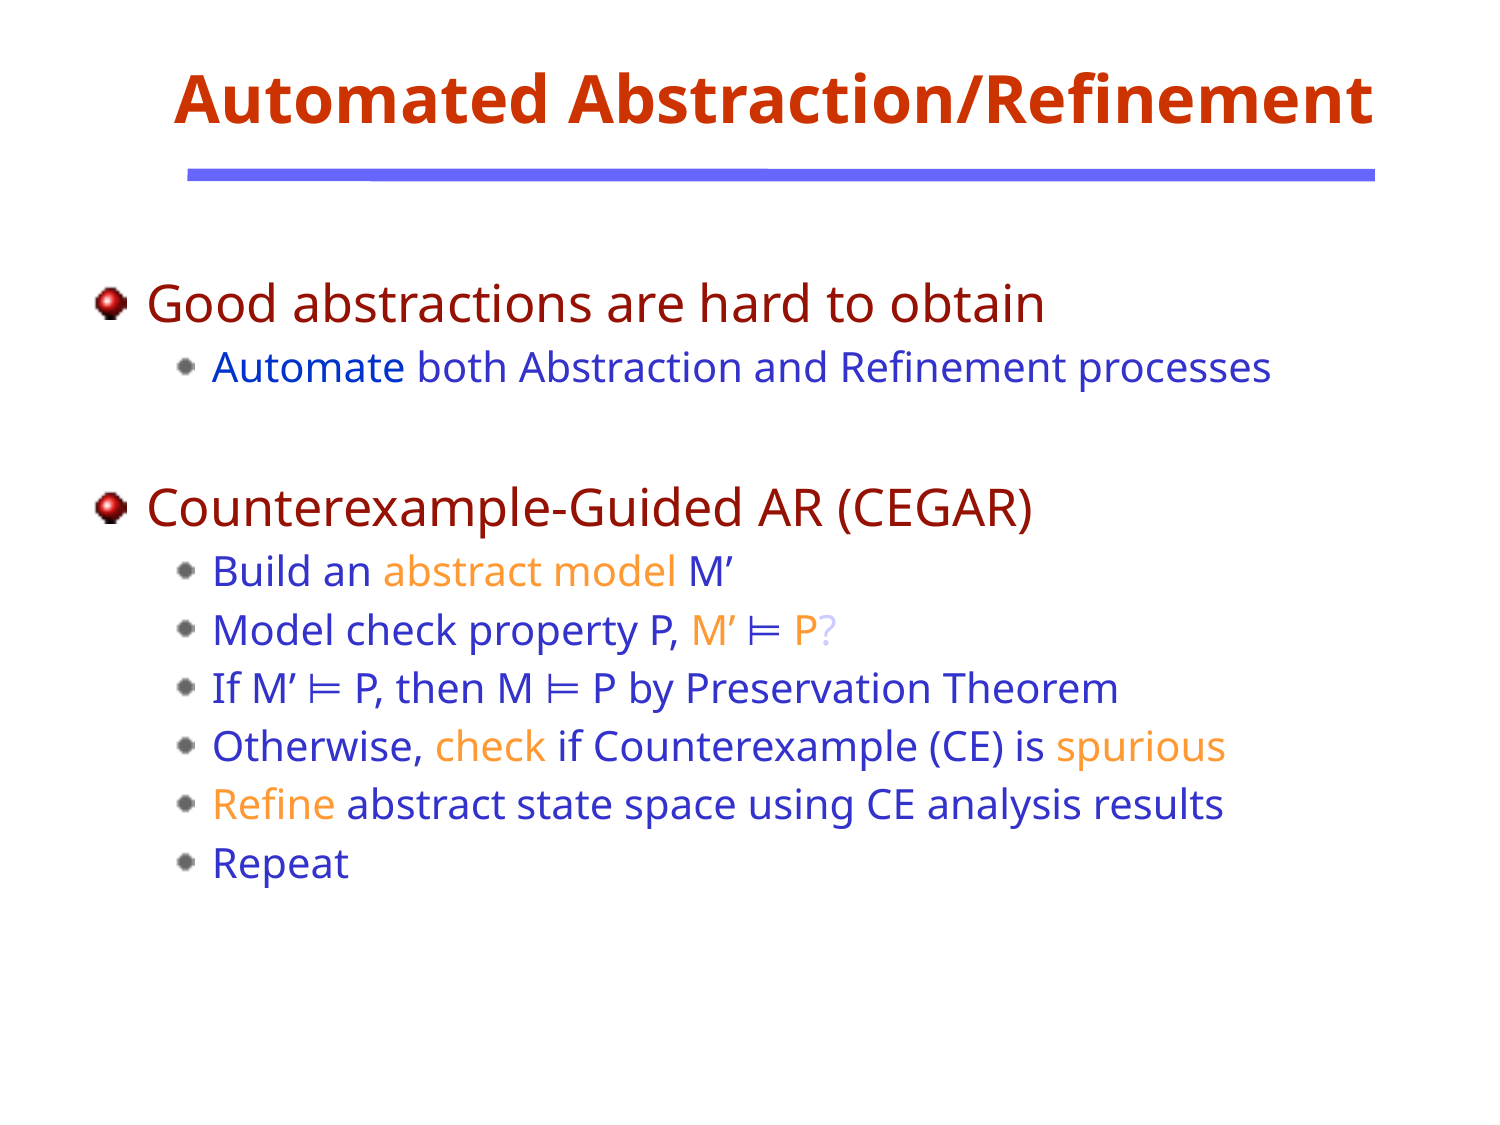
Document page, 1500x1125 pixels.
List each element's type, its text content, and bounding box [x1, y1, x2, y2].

picture [165, 613, 195, 643]
picture [90, 282, 127, 320]
picture [165, 671, 195, 702]
picture [165, 846, 195, 877]
picture [165, 730, 195, 760]
picture [90, 487, 127, 524]
list Good abstractions are hard to obtain Automate both Abstraction and Refinement processes Counterexample-Guided AR (CEGAR) Build an abstract model M’ Model check property P, M’ ⊨ P? If M’ ⊨ P, then M ⊨ P by Preservation Theorem Otherwise, check if Counterexample (CE) is spurious Refine abstract state space using CE analysis results Repeat [75, 262, 1500, 1005]
picture [165, 351, 195, 381]
title Automated Abstraction/Refinement [87, 50, 1463, 143]
picture [165, 788, 195, 818]
picture [165, 555, 195, 585]
